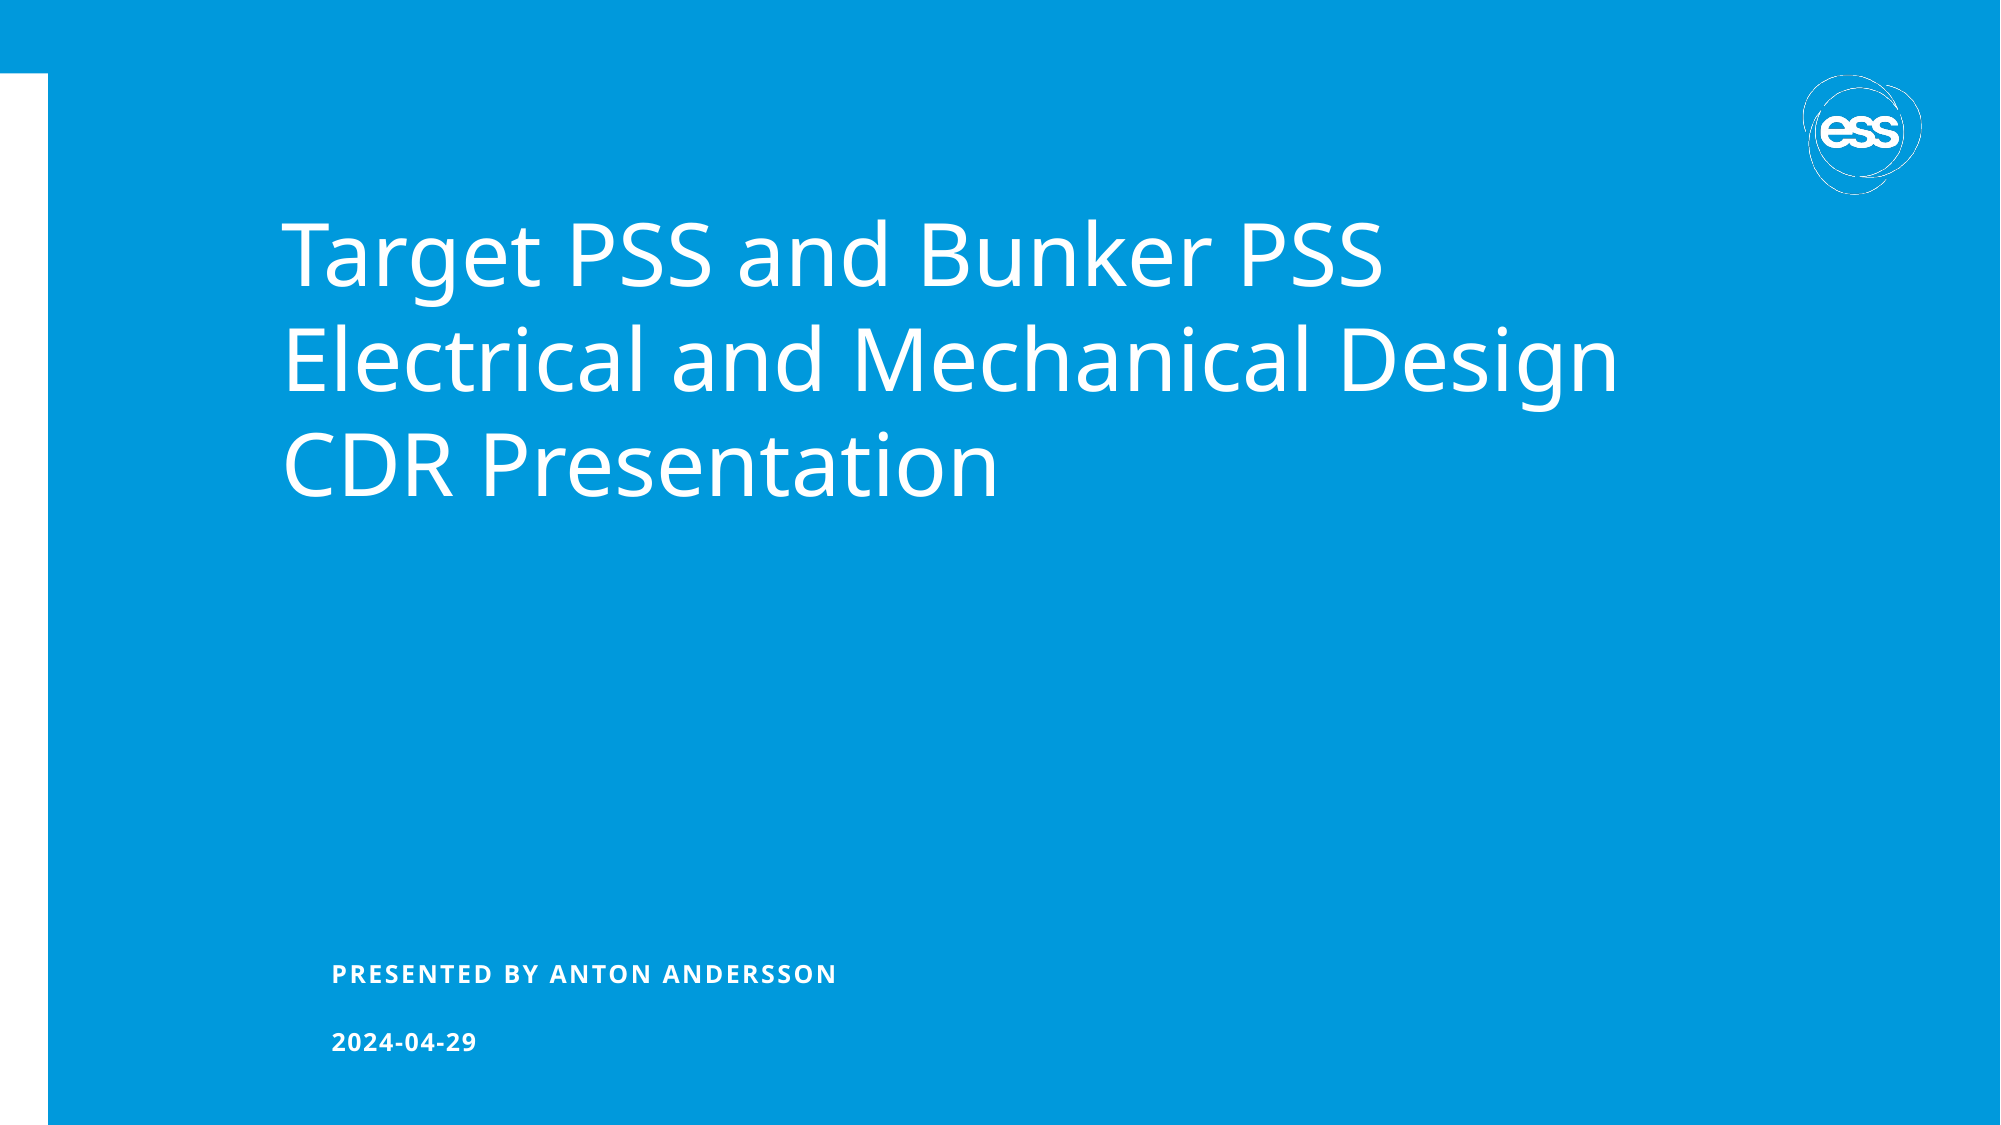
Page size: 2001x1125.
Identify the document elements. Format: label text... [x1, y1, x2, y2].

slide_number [316, 1003, 845, 1079]
list PRESENTED BY anton andersson [316, 919, 1349, 995]
title Target PSS and Bunker PSS Electrical and Mechanical Design CDR Presentation [267, 129, 1685, 522]
